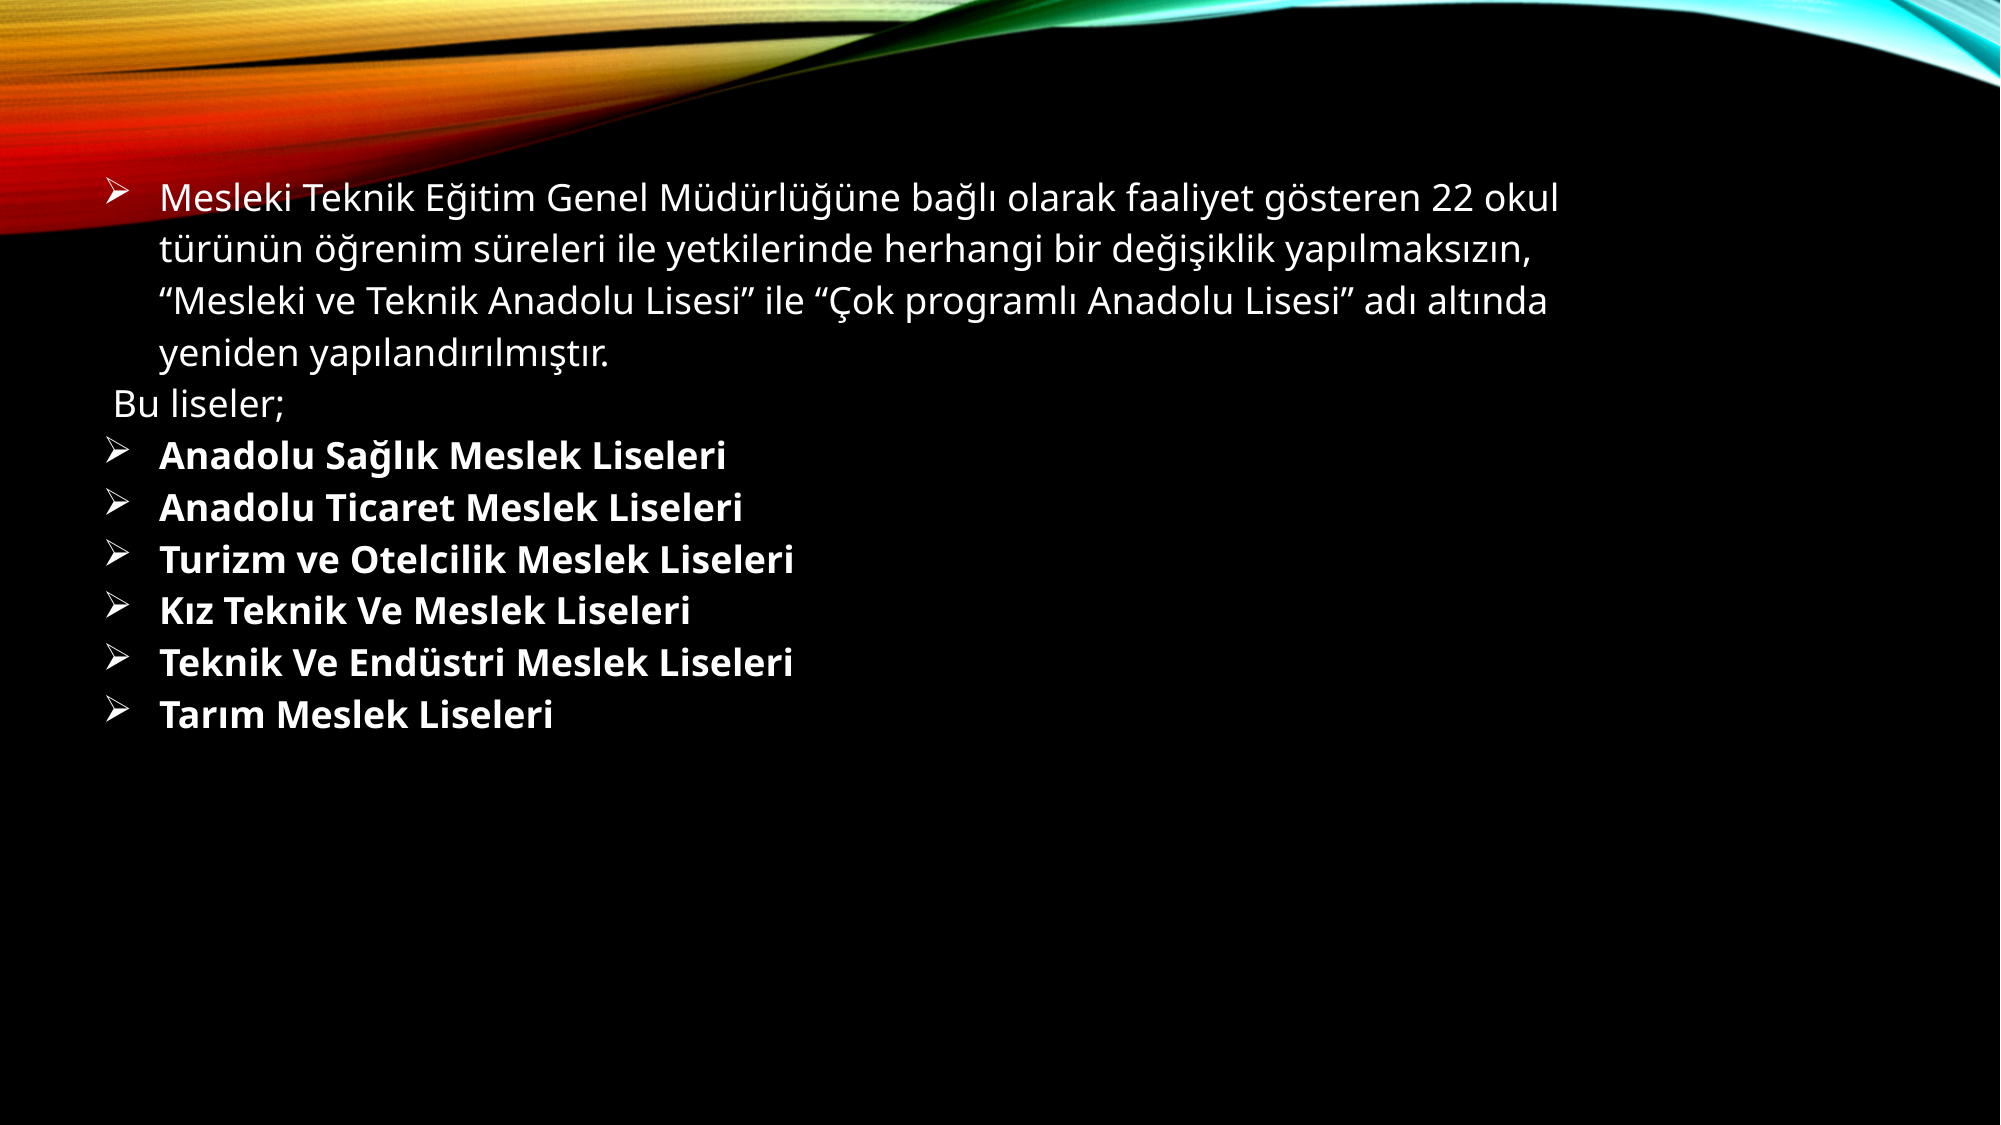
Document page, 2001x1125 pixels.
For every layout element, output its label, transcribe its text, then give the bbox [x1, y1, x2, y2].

text_box Mesleki Teknik Eğitim Genel Müdürlüğüne bağlı olarak faaliyet gösteren 22 okul türünün öğrenim süreleri ile yetkilerinde herhangi bir değişiklik yapılmaksızın, “Mesleki ve Teknik Anadolu Lisesi” ile “Çok programlı Anadolu Lisesi” adı altında yeniden yapılandırılmıştır. Bu liseler; Anadolu Sağlık Meslek Liseleri Anadolu Ticaret Meslek Liseleri Turizm ve Otelcilik Meslek Liseleri Kız Teknik Ve Meslek Liseleri Teknik Ve Endüstri Meslek Liseleri Tarım Meslek Liseleri [88, 159, 1645, 840]
picture [0, 0, 2000, 237]
